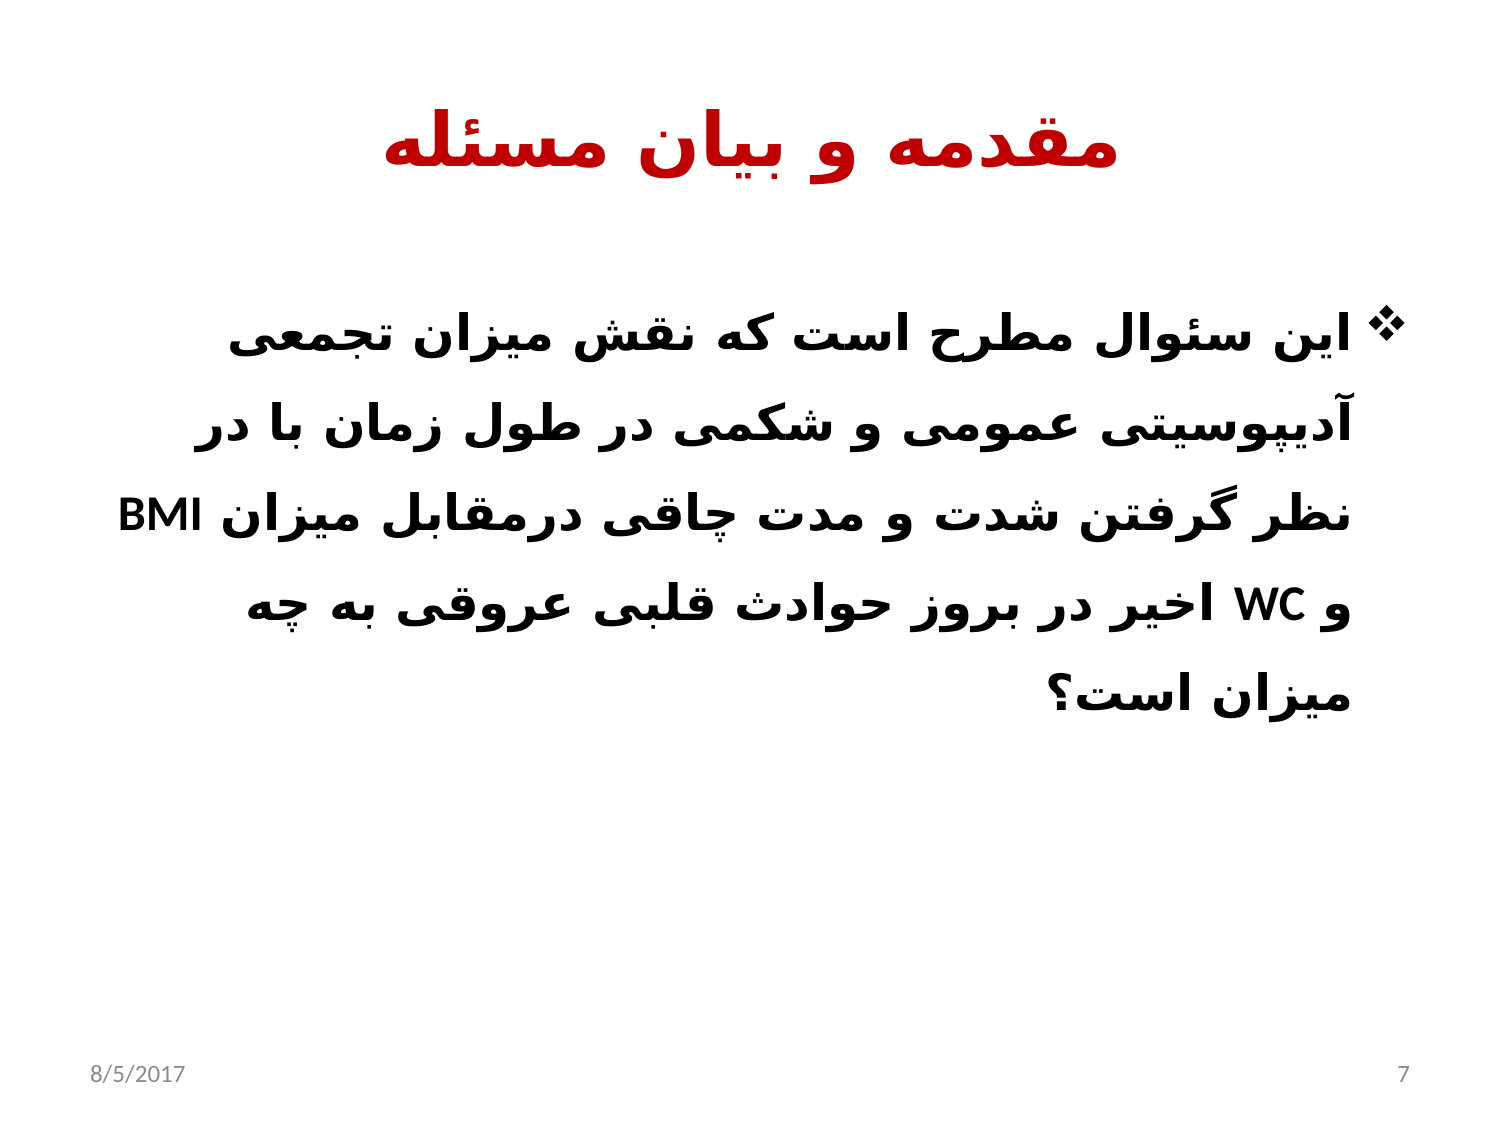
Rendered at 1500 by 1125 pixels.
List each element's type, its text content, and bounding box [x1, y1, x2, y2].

list این سئوال مطرح است که نقش میزان تجمعی آدیپوسیتی عمومی و شکمی در طول زمان با در نظر گرفتن شدت و مدت چاقی درمقابل میزان BMI و WC اخیر در بروز حوادث قلبی عروقی به چه میزان است؟ [75, 262, 1425, 1005]
title مقدمه و بیان مسئله [76, 90, 1427, 183]
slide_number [75, 1042, 425, 1103]
slide_number 7 [1074, 1042, 1425, 1103]
